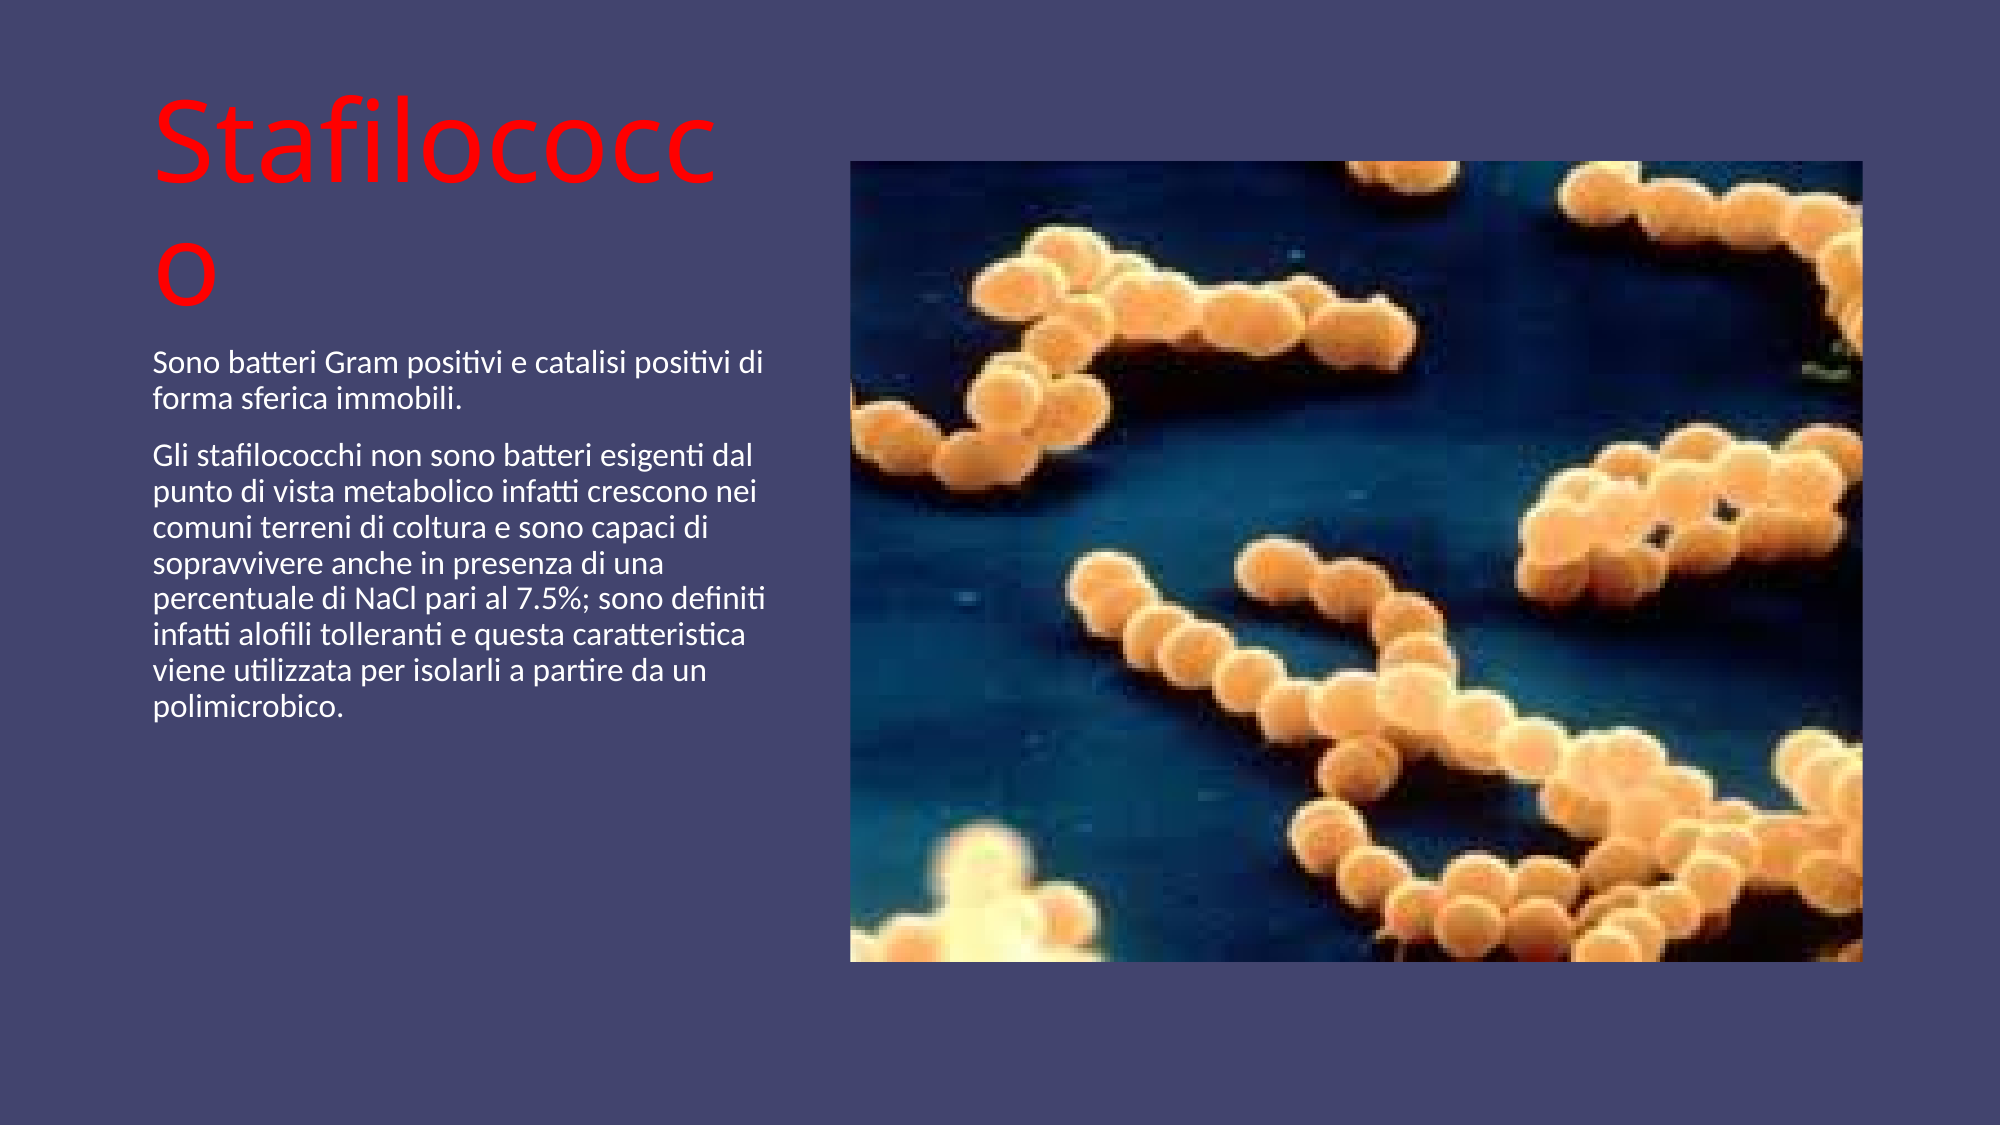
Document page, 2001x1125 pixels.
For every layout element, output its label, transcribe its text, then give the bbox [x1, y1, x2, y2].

title Stafilococco [137, 75, 783, 337]
list Sono batteri Gram positivi e catalisi positivi di forma sferica immobili. Gli stafilococchi non sono batteri esigenti dal punto di vista metabolico infatti crescono nei comuni terreni di coltura e sono capaci di sopravvivere anche in presenza di una percentuale di NaCl pari al 7.5%; sono definiti infatti alofili tolleranti e questa caratteristica viene utilizzata per isolarli a partire da un polimicrobico. [137, 337, 783, 963]
picture [850, 161, 1863, 962]
